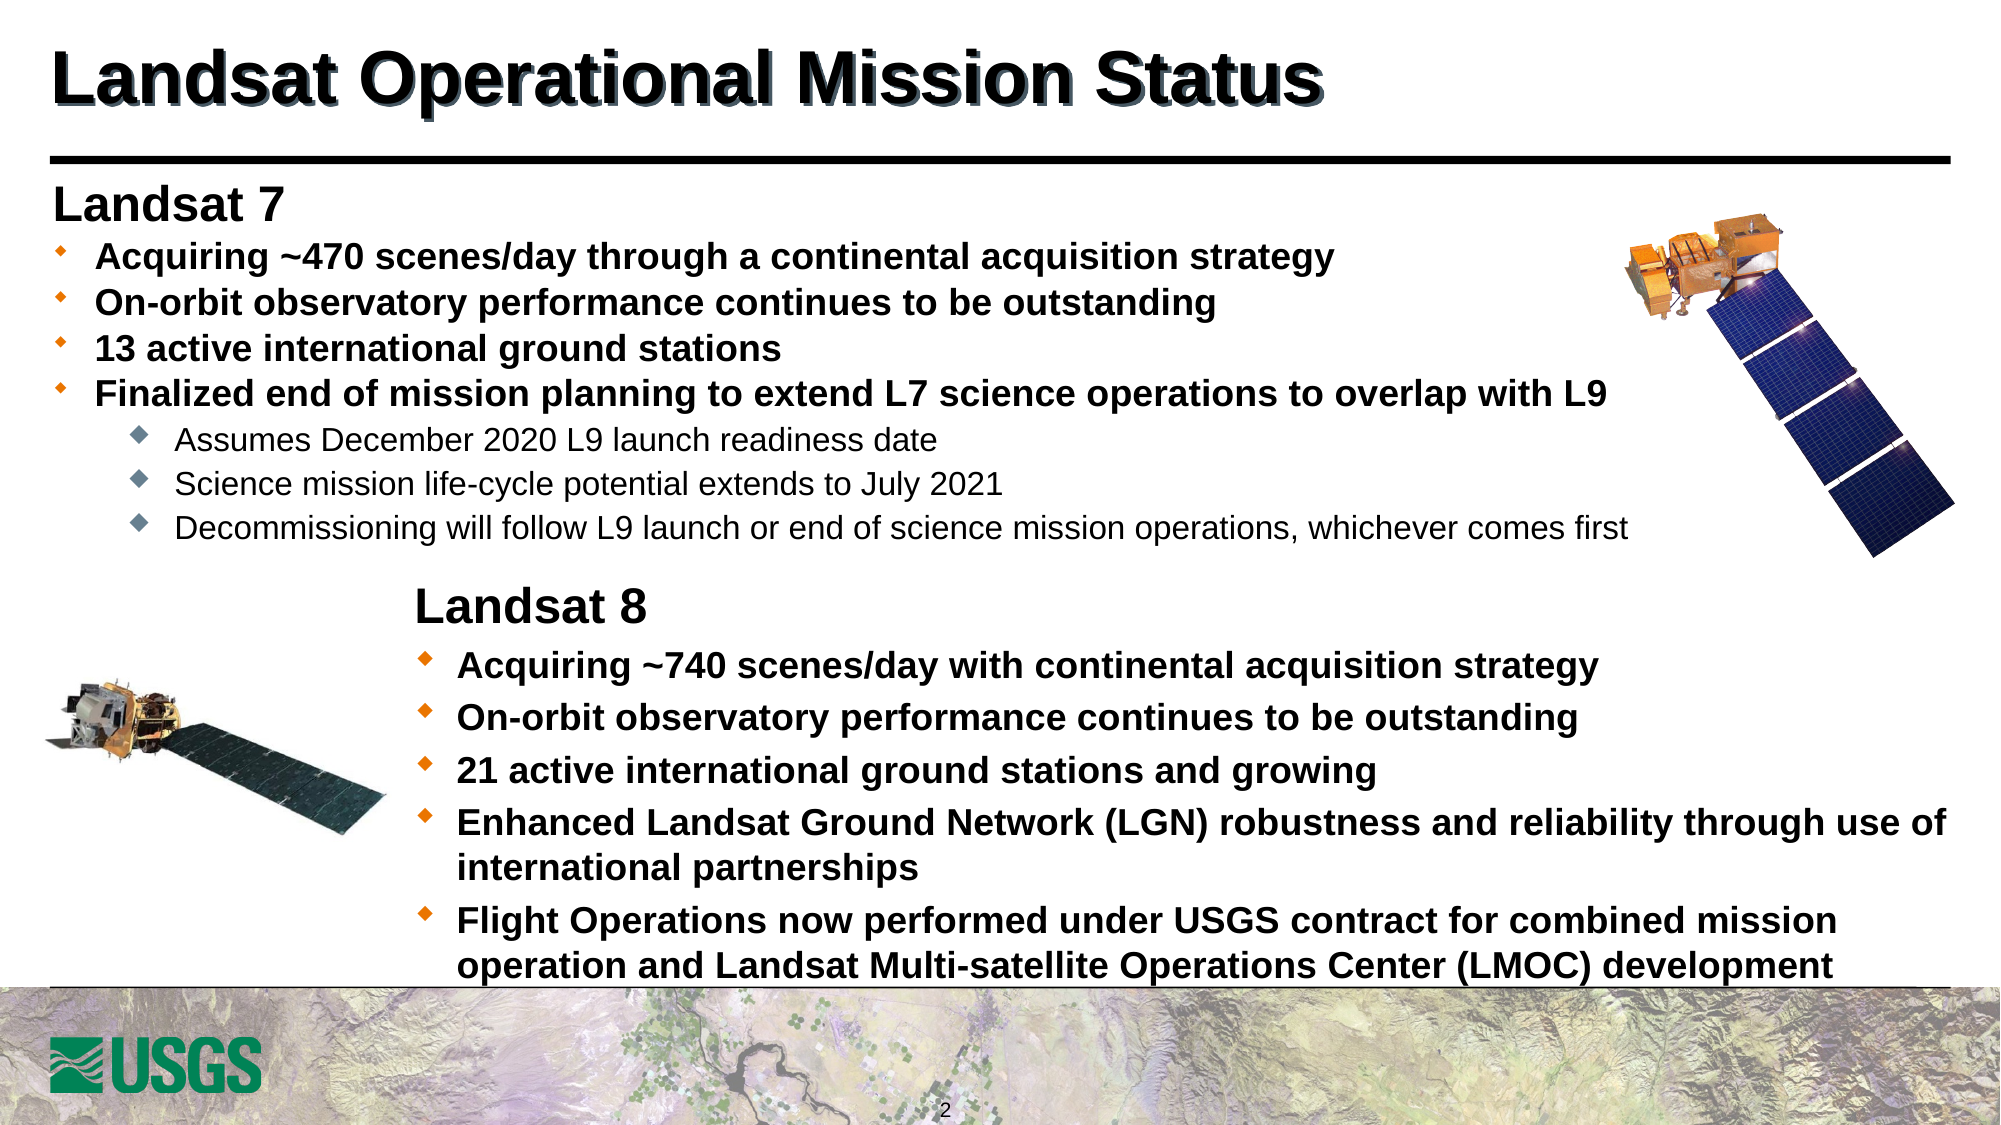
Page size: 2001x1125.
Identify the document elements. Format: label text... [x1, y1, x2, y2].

list Landsat 7 Acquiring ~470 scenes/day through a continental acquisition strategy On-orbit observatory performance continues to be outstanding 13 active international ground stations Finalized end of mission planning to extend L7 science operations to overlap with L9 Assumes December 2020 L9 launch readiness date Science mission life-cycle potential extends to July 2021 Decommissioning will follow L9 launch or end of science mission operations, whichever comes first [37, 173, 1667, 547]
title Landsat Operational Mission Status [35, 29, 1951, 138]
text_box Landsat 8 Acquiring ~740 scenes/day with continental acquisition strategy On-orbit observatory performance continues to be outstanding 21 active international ground stations and growing Enhanced Landsat Ground Network (LGN) robustness and reliability through use of international partnerships Flight Operations now performed under USGS contract for combined mission operation and Landsat Multi-satellite Operations Center (LMOC) development [399, 565, 2000, 994]
picture [37, 666, 400, 854]
picture [1614, 198, 1971, 579]
picture [0, 987, 2000, 1125]
